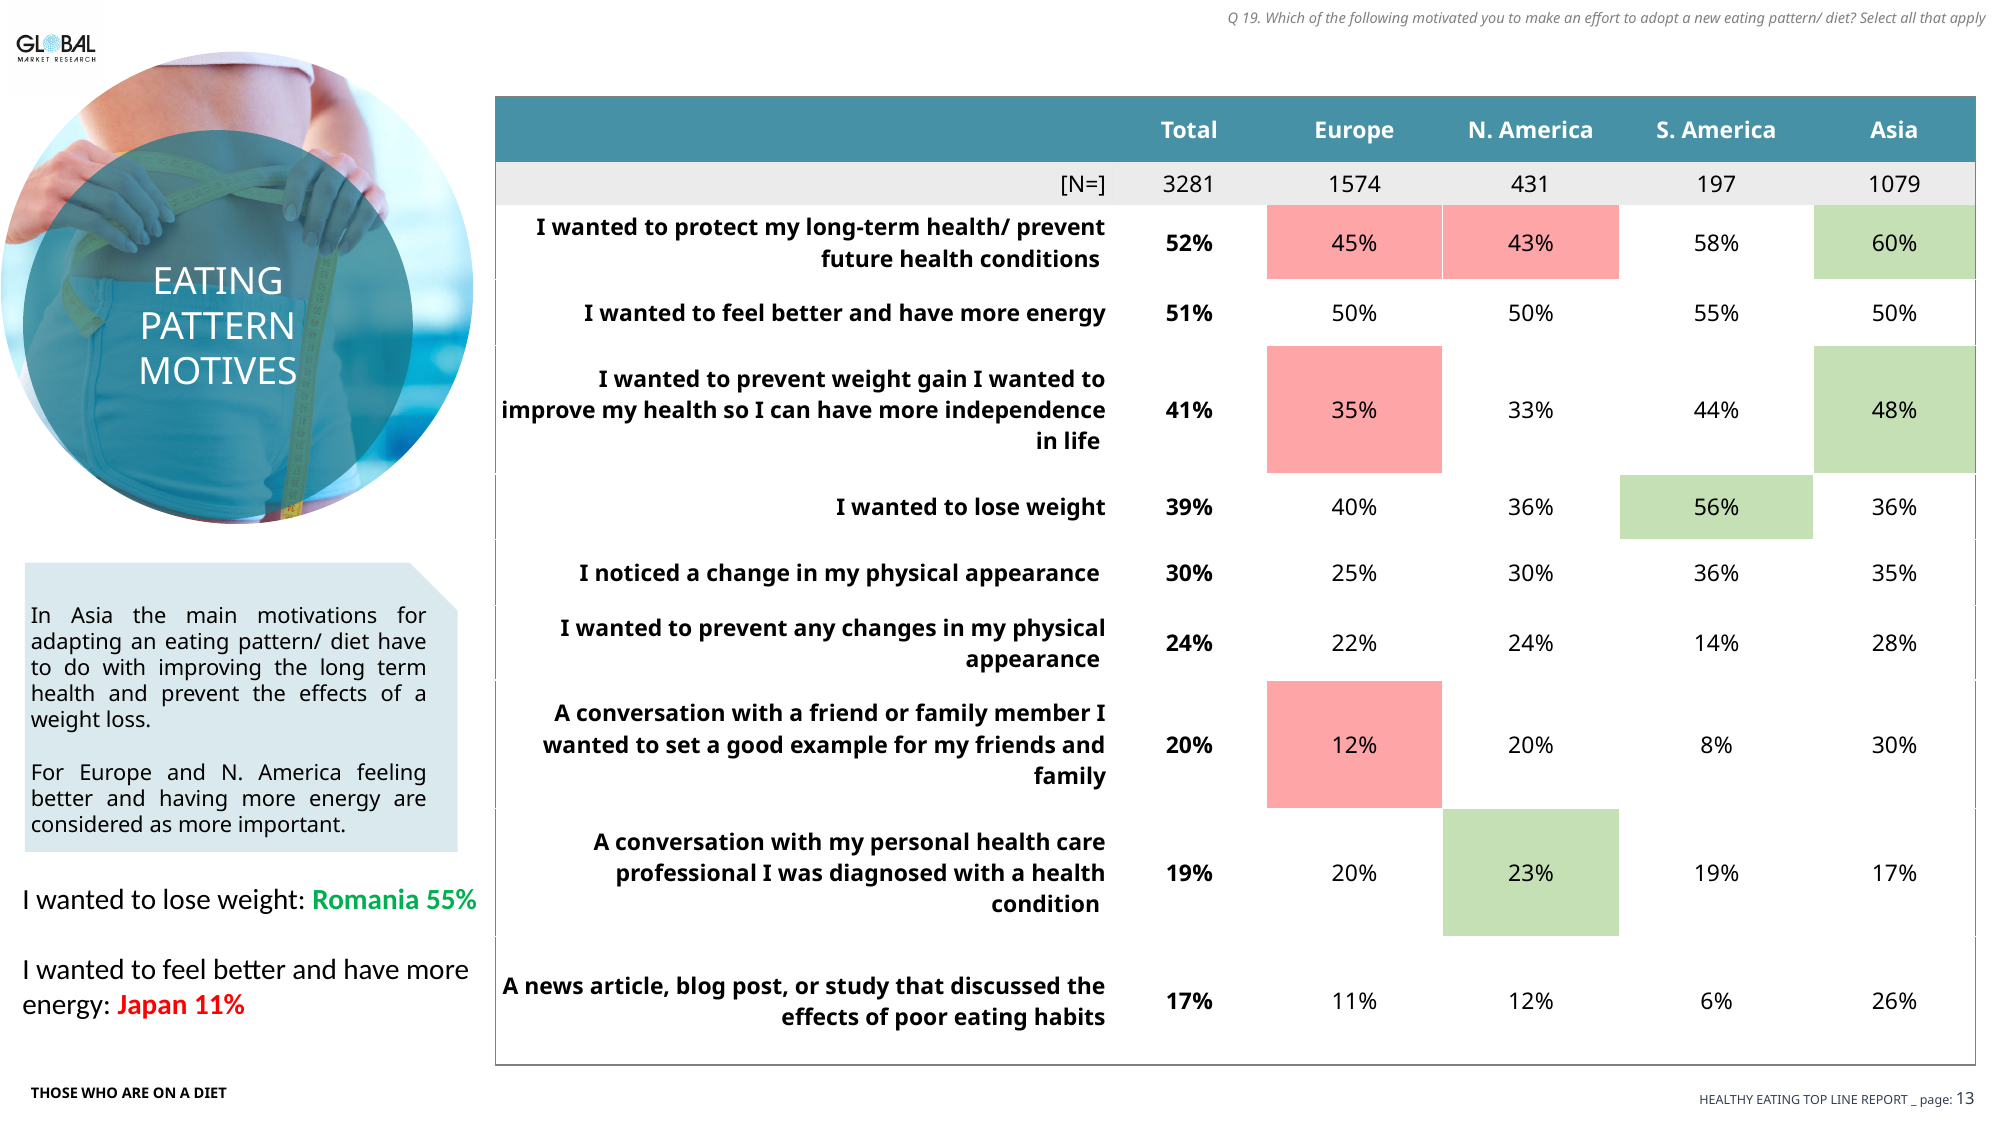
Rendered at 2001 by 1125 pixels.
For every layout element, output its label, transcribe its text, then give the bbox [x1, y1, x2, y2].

table_cell 36% [1620, 540, 1813, 605]
table_cell I wanted to lose weight [496, 475, 1111, 539]
table_header Total [1112, 98, 1267, 162]
table_cell 6% [1620, 937, 1813, 1064]
table_cell 20% [1443, 681, 1619, 808]
table_header N. America [1442, 98, 1620, 162]
table_cell 51% [1113, 280, 1266, 345]
table_cell 43% [1443, 205, 1619, 279]
table_cell 39% [1113, 475, 1266, 539]
table_cell 20% [1267, 809, 1442, 936]
table_cell I wanted to feel better and have more energy [496, 280, 1111, 345]
table_cell 197 [1620, 162, 1814, 205]
table_cell 14% [1620, 606, 1813, 679]
table_cell 1079 [1814, 162, 1975, 205]
table_cell 40% [1267, 475, 1442, 539]
table_cell 33% [1443, 346, 1619, 473]
table_cell 20% [1113, 681, 1266, 808]
table_cell A conversation with my personal health care professional I was diagnosed with a health condition [496, 809, 1111, 936]
table_cell 30% [1443, 540, 1619, 605]
table_cell 50% [1814, 280, 1975, 345]
text_box In Asia the main motivations for adapting an eating pattern/ diet have to do with improving the long term health and prevent the effects of a weight loss. For Europe and N. America feeling better and having more energy are considered as more important. [24, 562, 458, 852]
table_cell 55% [1620, 280, 1813, 345]
table_cell 26% [1814, 937, 1975, 1064]
table_cell 19% [1113, 809, 1266, 936]
table_cell 41% [1113, 346, 1266, 473]
table_cell 28% [1814, 606, 1975, 679]
table_cell 3281 [1112, 162, 1267, 205]
table_cell 12% [1267, 681, 1442, 808]
table_cell 44% [1620, 346, 1813, 473]
table_header [496, 98, 1112, 162]
table_header S. America [1620, 98, 1814, 162]
table_cell 8% [1620, 681, 1813, 808]
table_cell 50% [1443, 280, 1619, 345]
table_header Europe [1267, 98, 1442, 162]
table_cell 30% [1814, 681, 1975, 808]
table_cell 36% [1814, 475, 1975, 539]
table_cell 52% [1113, 205, 1266, 279]
text_box I wanted to lose weight: Romania 55% I wanted to feel better and have more energy: Japan 11% [7, 873, 548, 1028]
table_cell 23% [1443, 809, 1619, 936]
text_box EATING PATTERN MOTIVES [23, 130, 413, 520]
table_cell A news article, blog post, or study that discussed the effects of poor eating habits [496, 937, 1111, 1064]
table_cell 50% [1267, 280, 1442, 345]
table_cell 58% [1620, 205, 1813, 279]
table_cell 24% [1443, 606, 1619, 679]
table_header Asia [1814, 98, 1975, 162]
text_box HEALTHY EATING TOP LINE REPORT _ page: 13 [1671, 1074, 1975, 1125]
table_cell 25% [1267, 540, 1442, 605]
table_cell 17% [1814, 809, 1975, 936]
picture [7, 0, 105, 98]
text_box [0, 50, 475, 526]
table_cell 17% [1113, 937, 1266, 1064]
table_cell 56% [1620, 475, 1813, 539]
table_cell I wanted to prevent weight gain I wanted to improve my health so I can have more independence in life [496, 346, 1111, 473]
table_cell 19% [1620, 809, 1813, 936]
table_cell 24% [1113, 606, 1266, 679]
text_box Q 19. Which of the following motivated you to make an effort to adopt a new eating pattern/ diet? Select all that apply [650, 0, 1992, 37]
table_cell 431 [1442, 162, 1620, 205]
table_cell 30% [1113, 540, 1266, 605]
table_cell 11% [1267, 937, 1442, 1064]
table_cell [Ν=] [496, 162, 1112, 205]
table_cell 45% [1267, 205, 1442, 279]
table_cell A conversation with a friend or family member I wanted to set a good example for my friends and family [496, 681, 1111, 808]
table_cell 35% [1267, 346, 1442, 473]
table_cell 48% [1814, 346, 1975, 473]
table_cell I wanted to protect my long-term health/ prevent future health conditions [496, 205, 1111, 279]
text_box THOSE WHO ARE ON A DIET [24, 1068, 498, 1119]
table_cell I noticed a change in my physical appearance [496, 540, 1111, 605]
table_cell 60% [1814, 205, 1975, 279]
table_cell 35% [1814, 540, 1975, 605]
table_cell 22% [1267, 606, 1442, 679]
table_cell I wanted to prevent any changes in my physical appearance [496, 606, 1111, 679]
table_cell 1574 [1267, 162, 1442, 205]
table_cell 36% [1443, 475, 1619, 539]
table_cell 12% [1443, 937, 1619, 1064]
